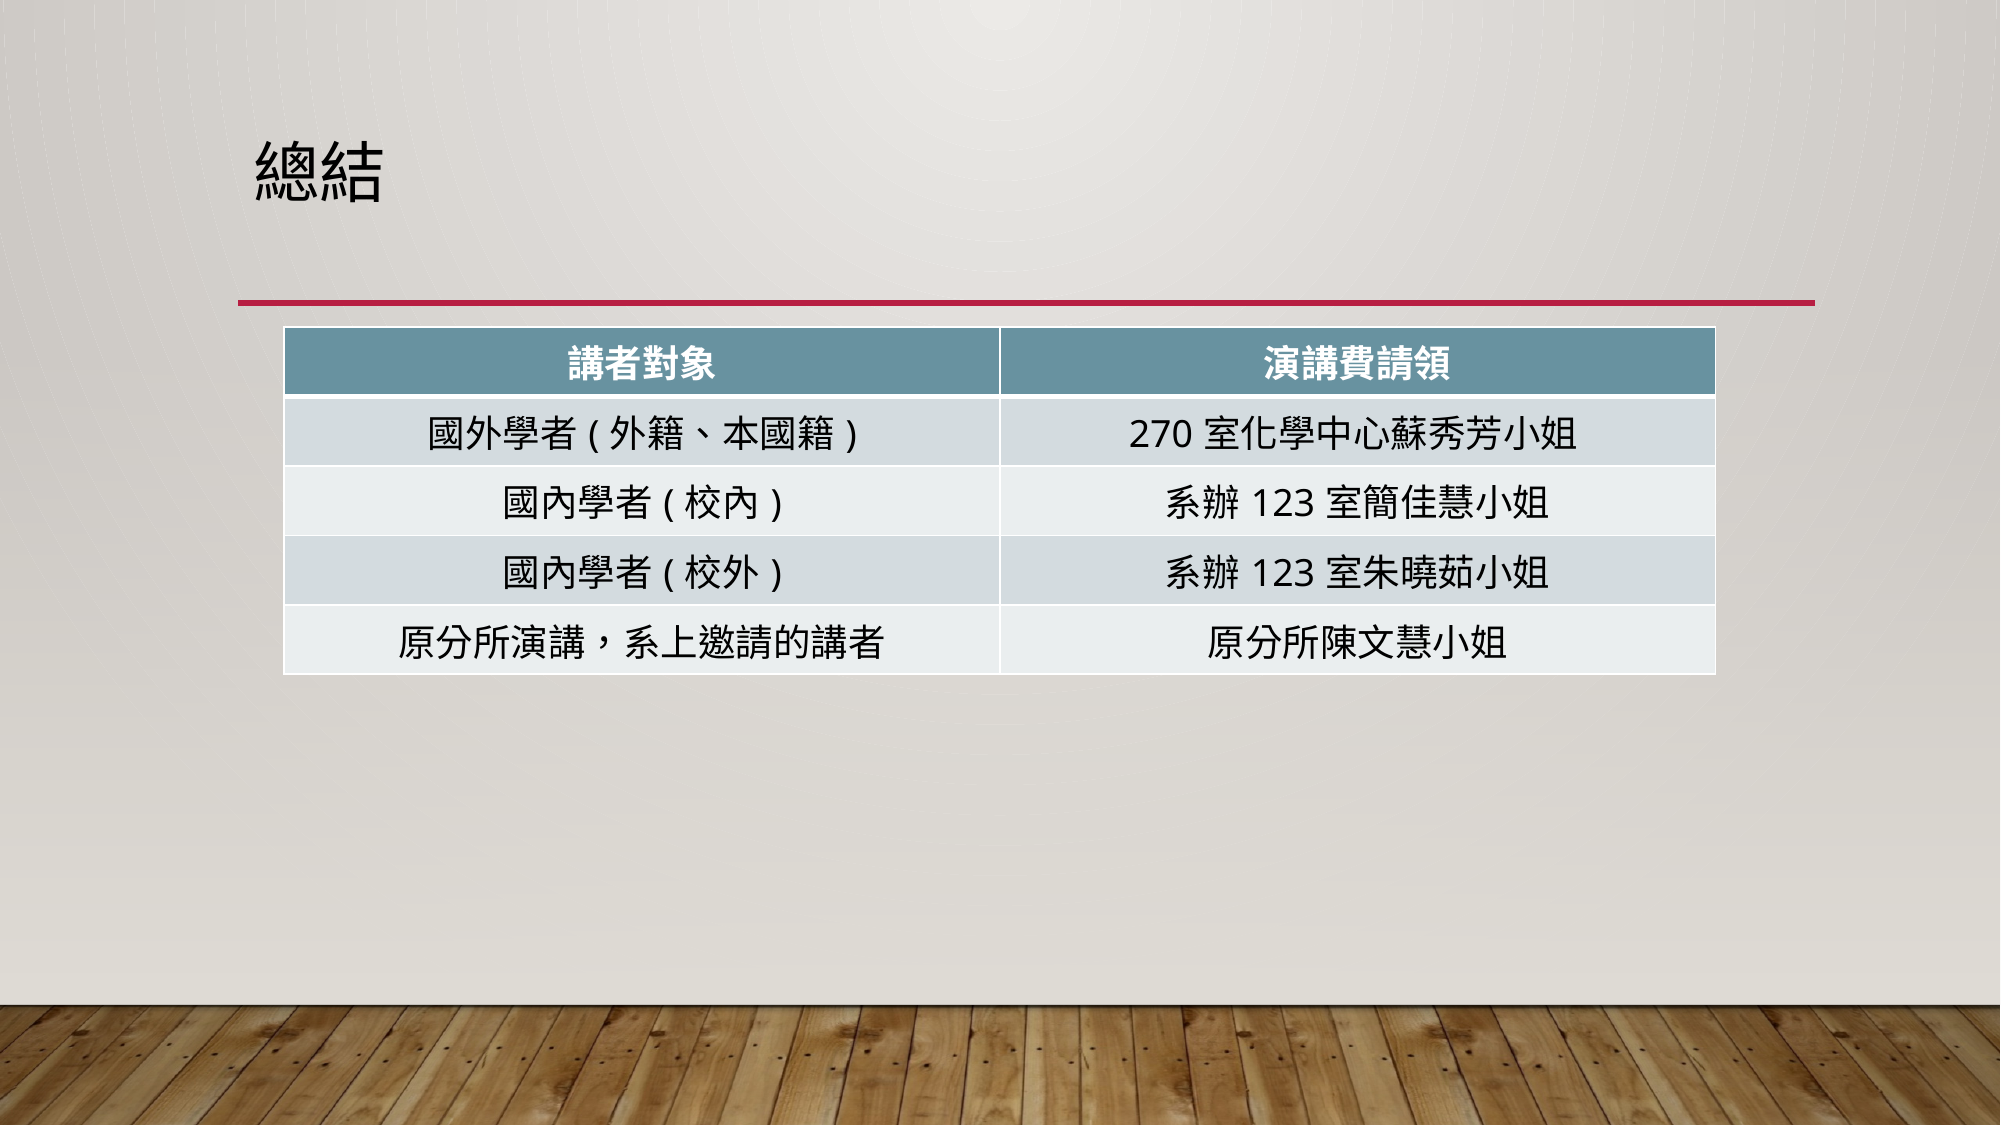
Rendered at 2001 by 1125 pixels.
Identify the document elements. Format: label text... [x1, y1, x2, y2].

picture [0, 1005, 2000, 1125]
table_cell 系辦123室簡佳慧小姐 [1001, 467, 1715, 535]
table_header 演講費請領 [1001, 328, 1715, 394]
table_cell 系辦123室朱曉茹小姐 [1001, 536, 1715, 604]
table_cell 原分所演講，系上邀請的講者 [285, 606, 999, 673]
table_cell 國外學者(外籍、本國籍) [285, 399, 999, 465]
table_header 講者對象 [285, 328, 999, 394]
title 總結 [238, 131, 1814, 305]
table_cell 270室化學中心蘇秀芳小姐 [1001, 399, 1715, 465]
table_cell 國內學者(校外) [285, 536, 999, 604]
table_cell 國內學者(校內) [285, 467, 999, 535]
table_cell 原分所陳文慧小姐 [1001, 606, 1715, 673]
